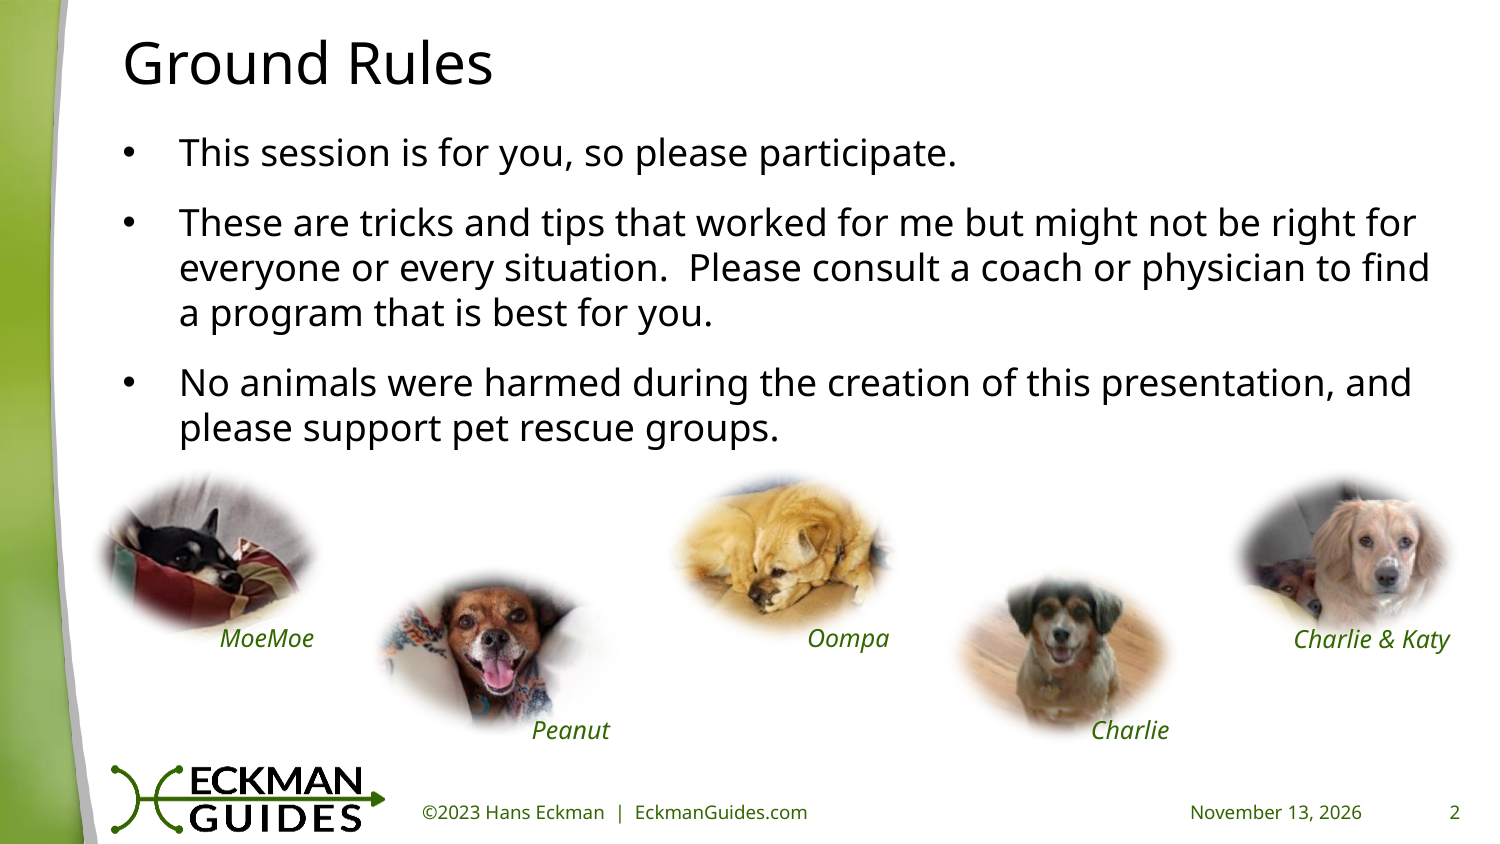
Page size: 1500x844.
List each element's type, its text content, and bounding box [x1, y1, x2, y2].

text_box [1220, 465, 1466, 662]
list This session is for you, so please participate. These are tricks and tips that worked for me but might not be right for everyone or every situation. Please consult a coach or physician to find a program that is best for you. No animals were harmed during the creation of this presentation, and please support pet rescue groups. [107, 121, 1475, 741]
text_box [660, 464, 905, 661]
slide_number 2 [1376, 793, 1475, 834]
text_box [365, 562, 625, 753]
footer ©2023 Hans Eckman | EckmanGuides.com [407, 793, 1093, 834]
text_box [940, 562, 1185, 753]
picture [0, 0, 1500, 844]
title Ground Rules [107, 9, 1475, 113]
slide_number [1139, 793, 1376, 834]
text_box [85, 464, 330, 661]
